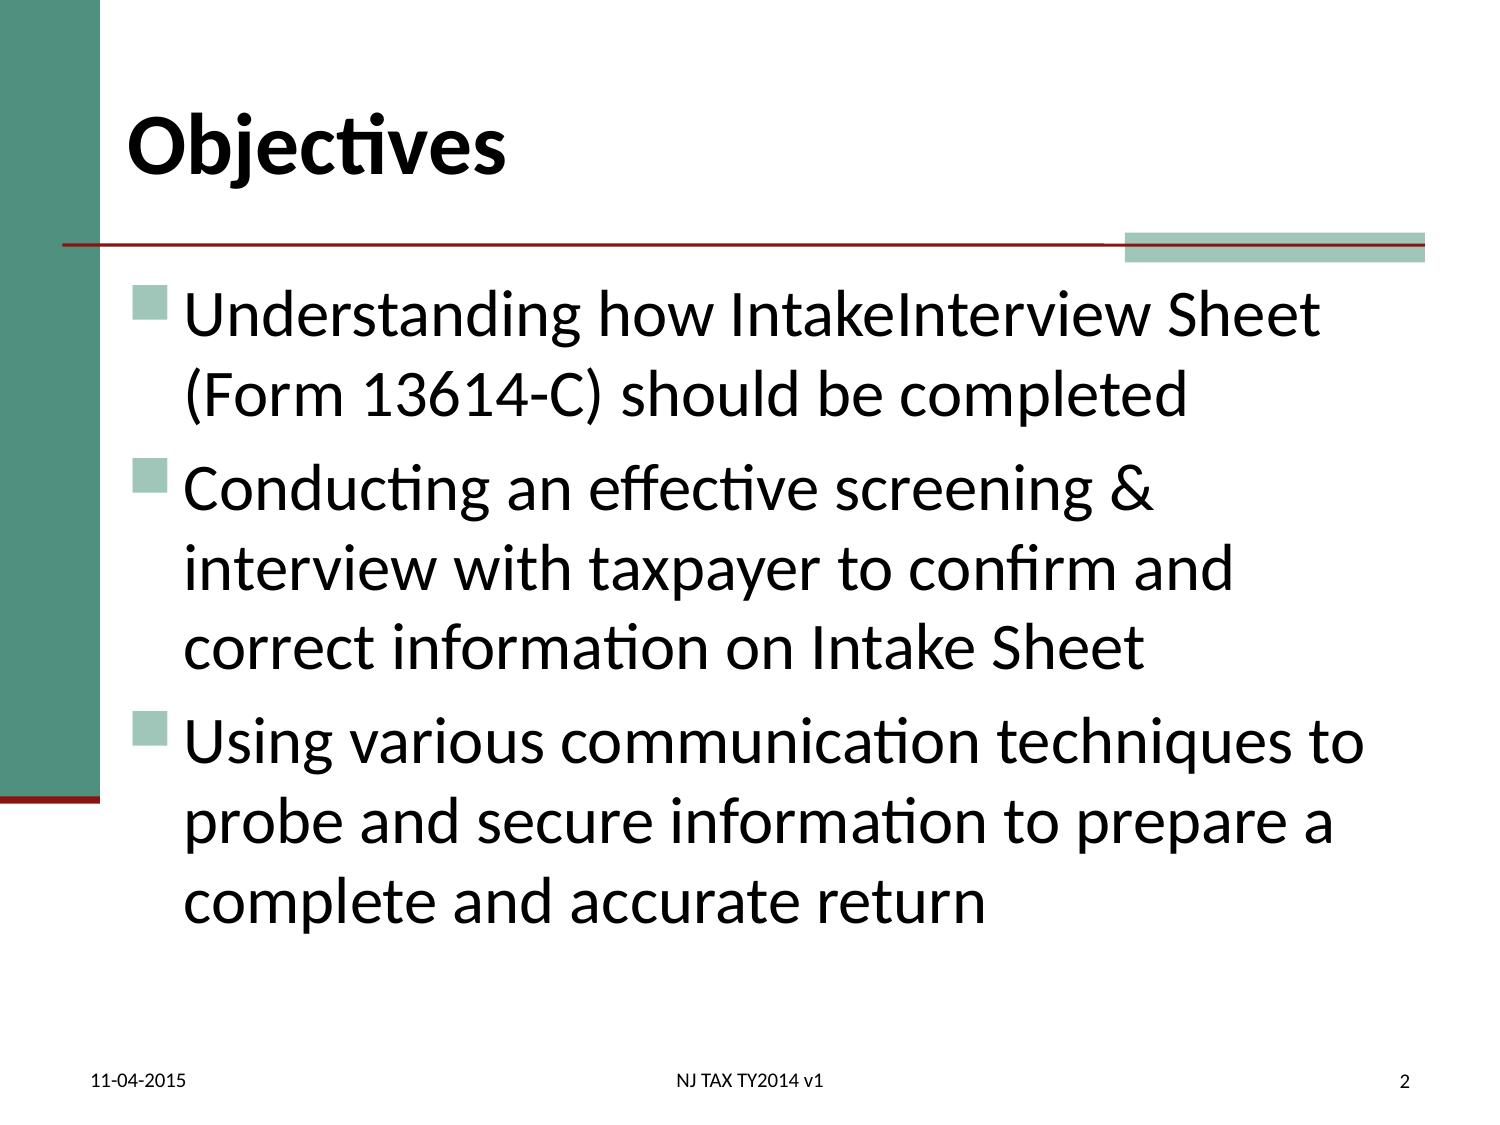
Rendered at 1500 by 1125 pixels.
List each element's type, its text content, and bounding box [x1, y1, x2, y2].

list Understanding how IntakeInterview Sheet (Form 13614-C) should be completed Conducting an effective screening & interview with taxpayer to confirm and correct information on Intake Sheet Using various communication techniques to probe and secure information to prepare a complete and accurate return [112, 262, 1425, 1038]
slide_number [74, 1049, 401, 1100]
footer NJ TAX TY2014 v1 [496, 1050, 1004, 1100]
title Objectives [112, 45, 1425, 234]
slide_number 2 [1112, 1049, 1426, 1101]
